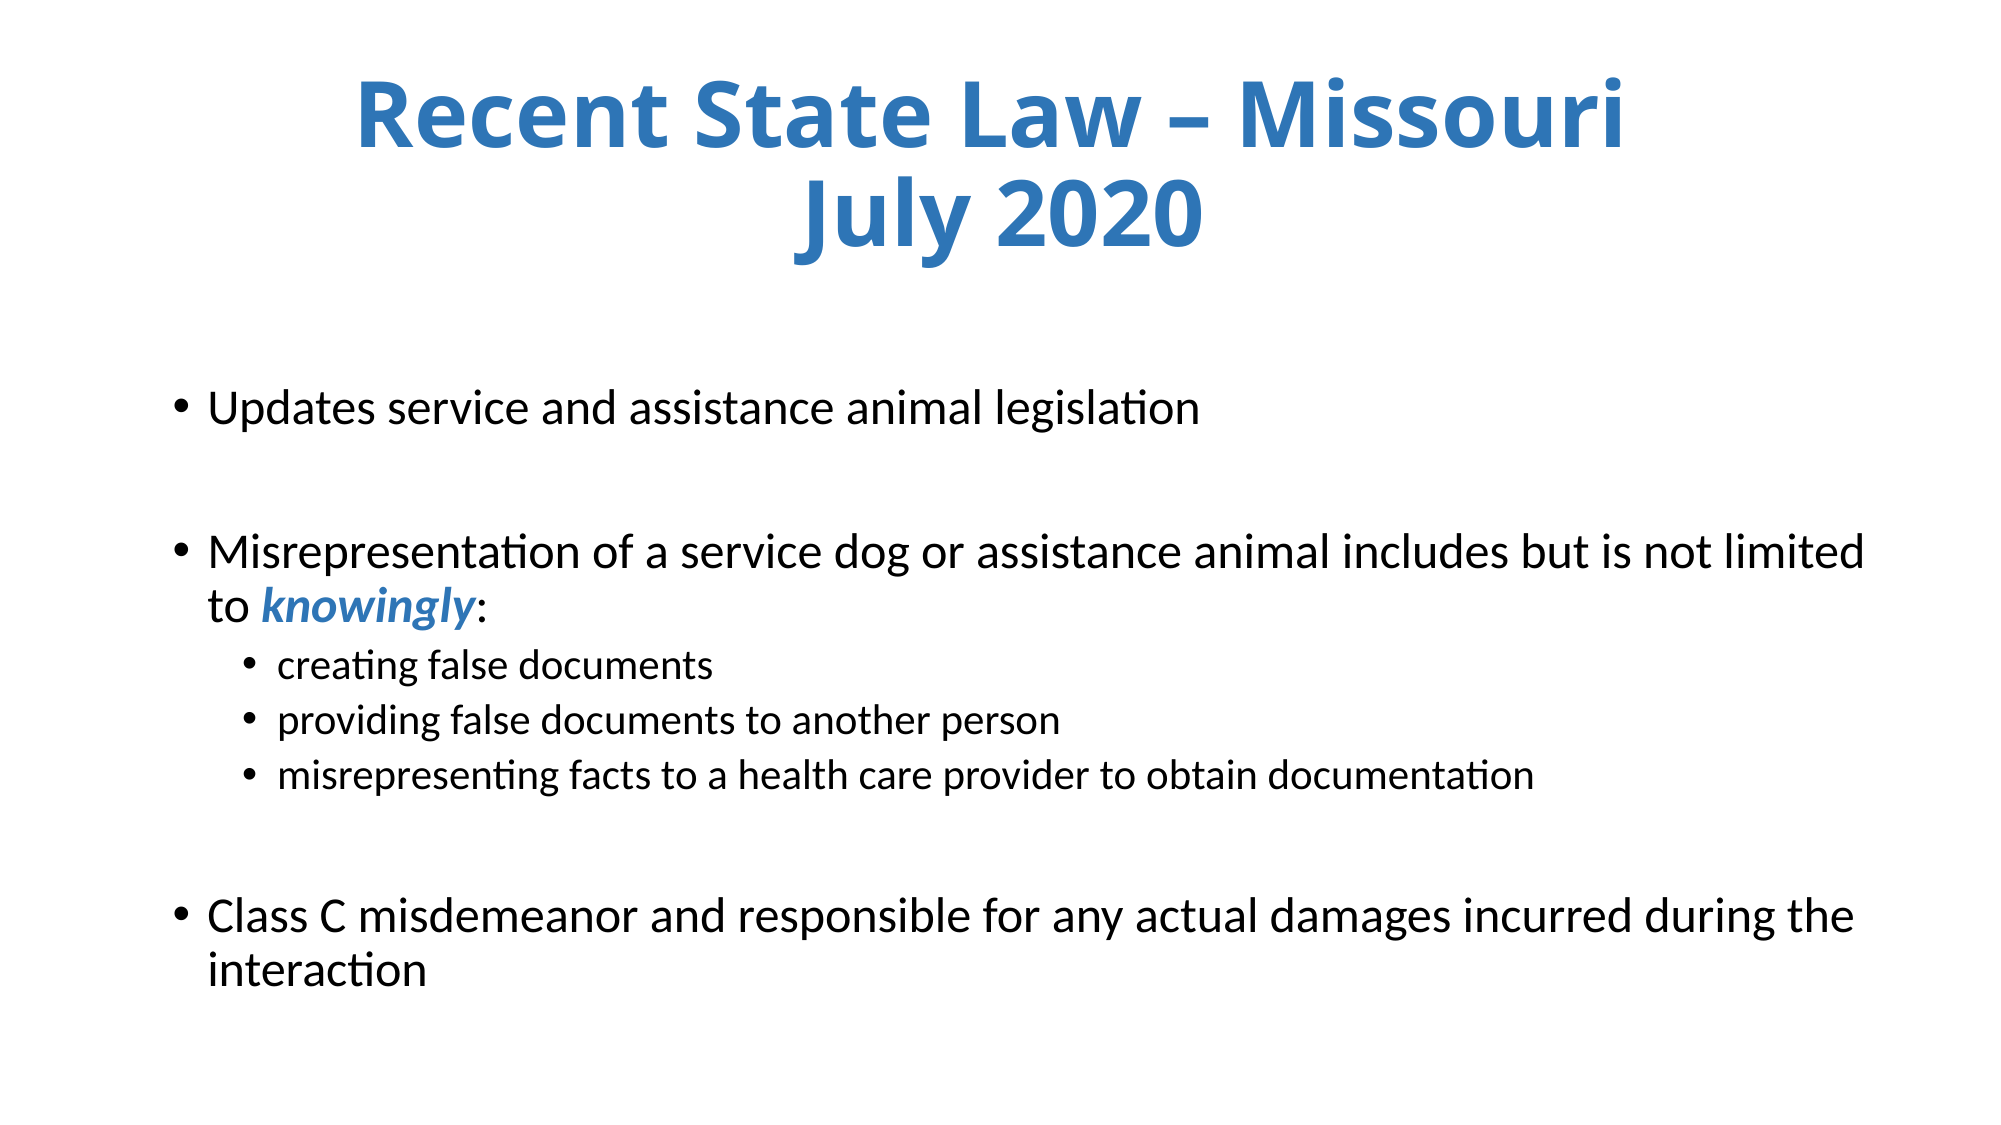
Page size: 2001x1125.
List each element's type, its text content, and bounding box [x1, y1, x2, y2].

title Recent State Law – Missouri July 2020 [140, 58, 1866, 276]
list Updates service and assistance animal legislation Misrepresentation of a service dog or assistance animal includes but is not limited to knowingly: creating false documents providing false documents to another person misrepresenting facts to a health care provider to obtain documentation Class C misdemeanor and responsible for any actual damages incurred during the interaction [157, 296, 1883, 1010]
